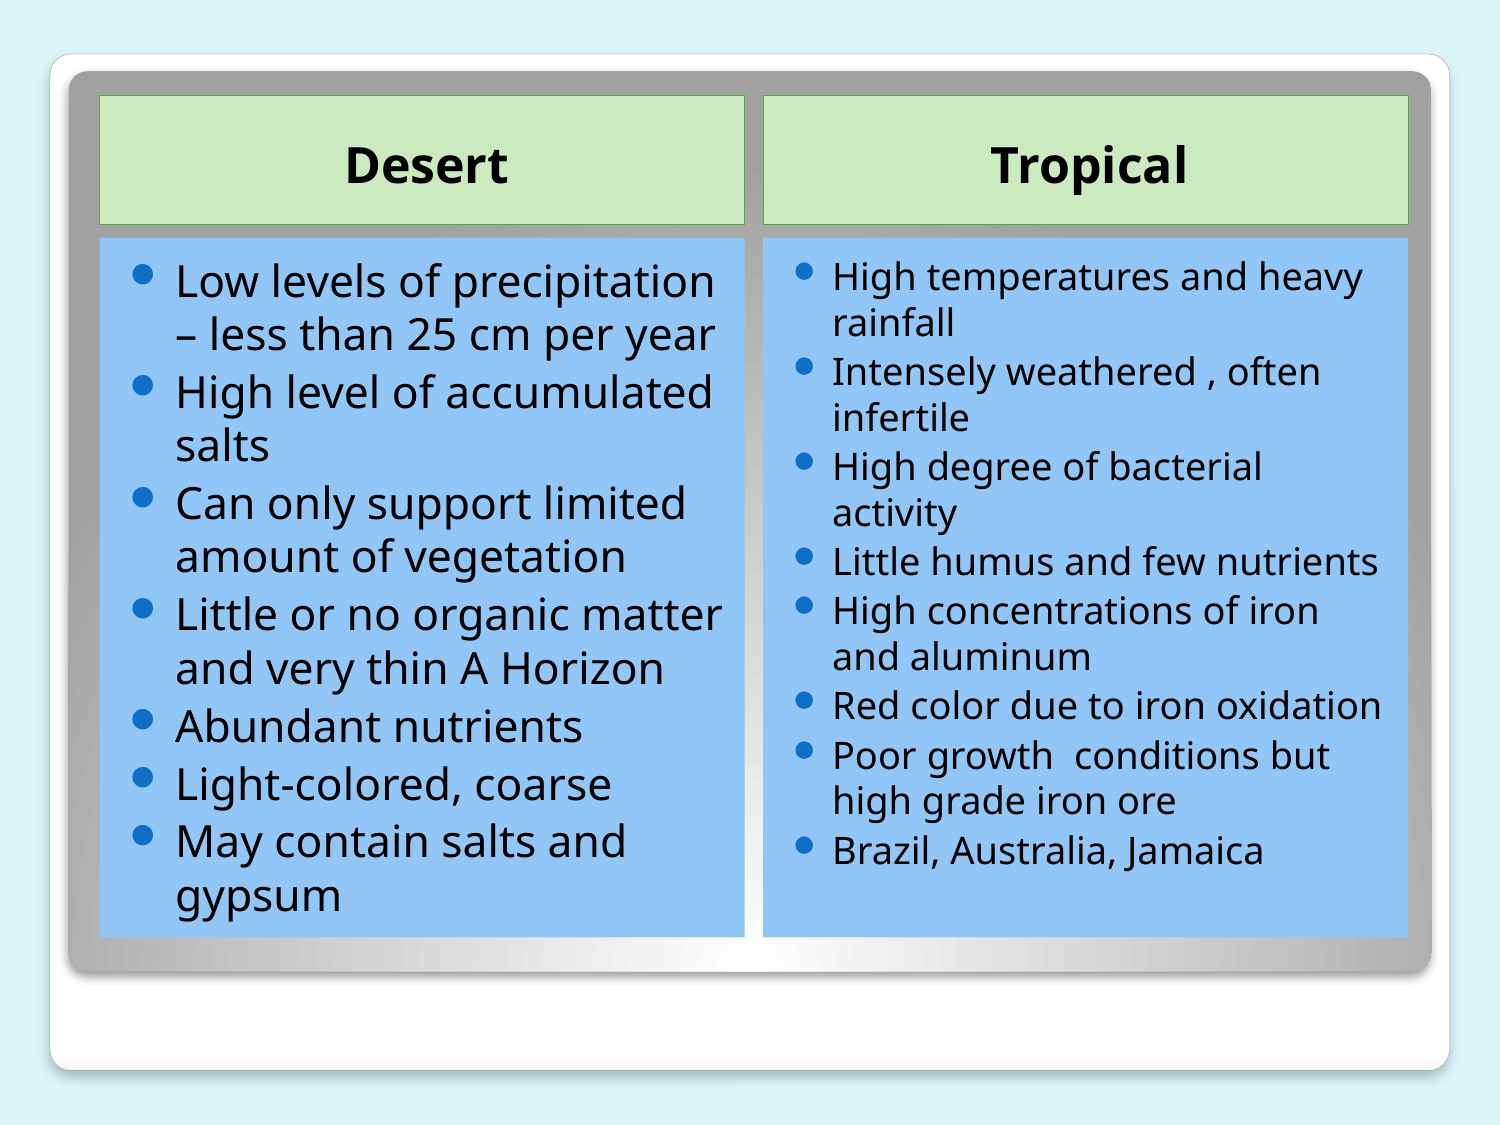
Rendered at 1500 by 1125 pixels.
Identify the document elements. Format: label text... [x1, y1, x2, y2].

list High temperatures and heavy rainfall Intensely weathered , often infertile High degree of bacterial activity Little humus and few nutrients High concentrations of iron and aluminum Red color due to iron oxidation Poor growth conditions but high grade iron ore Brazil, Australia, Jamaica [763, 237, 1409, 938]
list Tropical [763, 95, 1409, 225]
list Desert [99, 95, 745, 225]
list Low levels of precipitation – less than 25 cm per year High level of accumulated salts Can only support limited amount of vegetation Little or no organic matter and very thin A Horizon Abundant nutrients Light-colored, coarse May contain salts and gypsum [99, 237, 745, 938]
